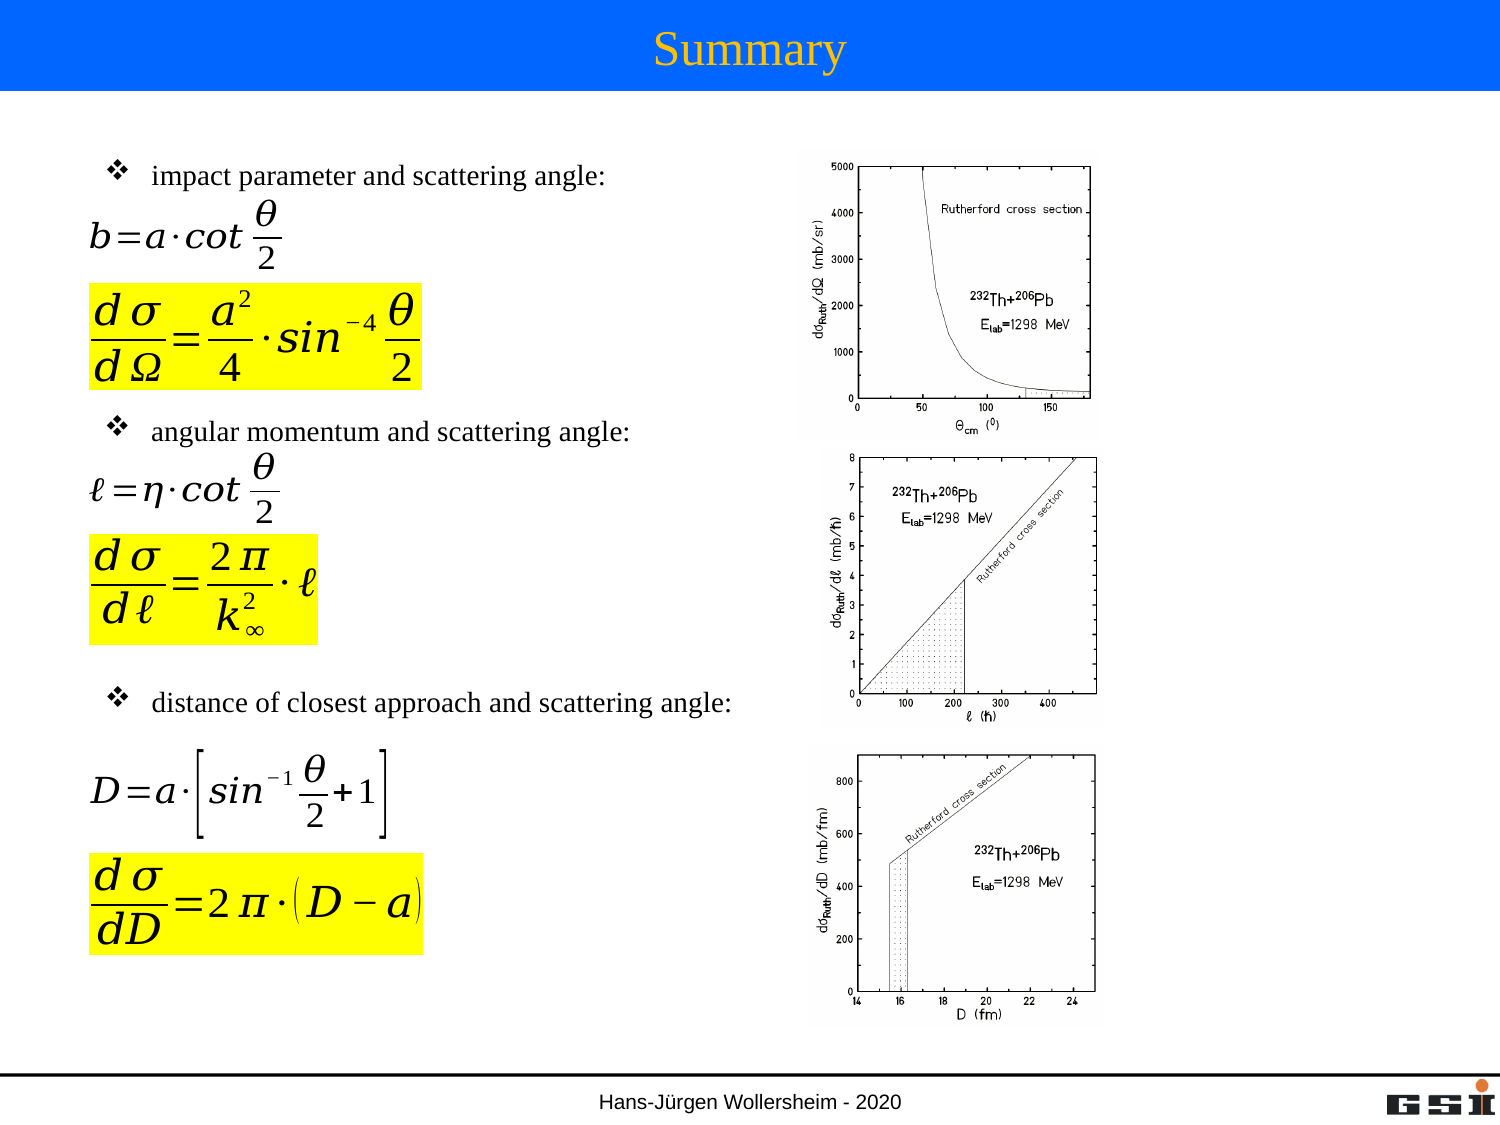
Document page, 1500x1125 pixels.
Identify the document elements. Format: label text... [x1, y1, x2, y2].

text_box distance of closest approach and scattering angle: [89, 676, 749, 726]
title Summary [0, 0, 1500, 91]
text_box angular momentum and scattering angle: [89, 404, 647, 455]
picture [1387, 1079, 1495, 1115]
picture [808, 742, 1105, 1028]
picture [796, 148, 1098, 440]
picture [821, 447, 1104, 729]
text_box impact parameter and scattering angle: [89, 148, 622, 199]
